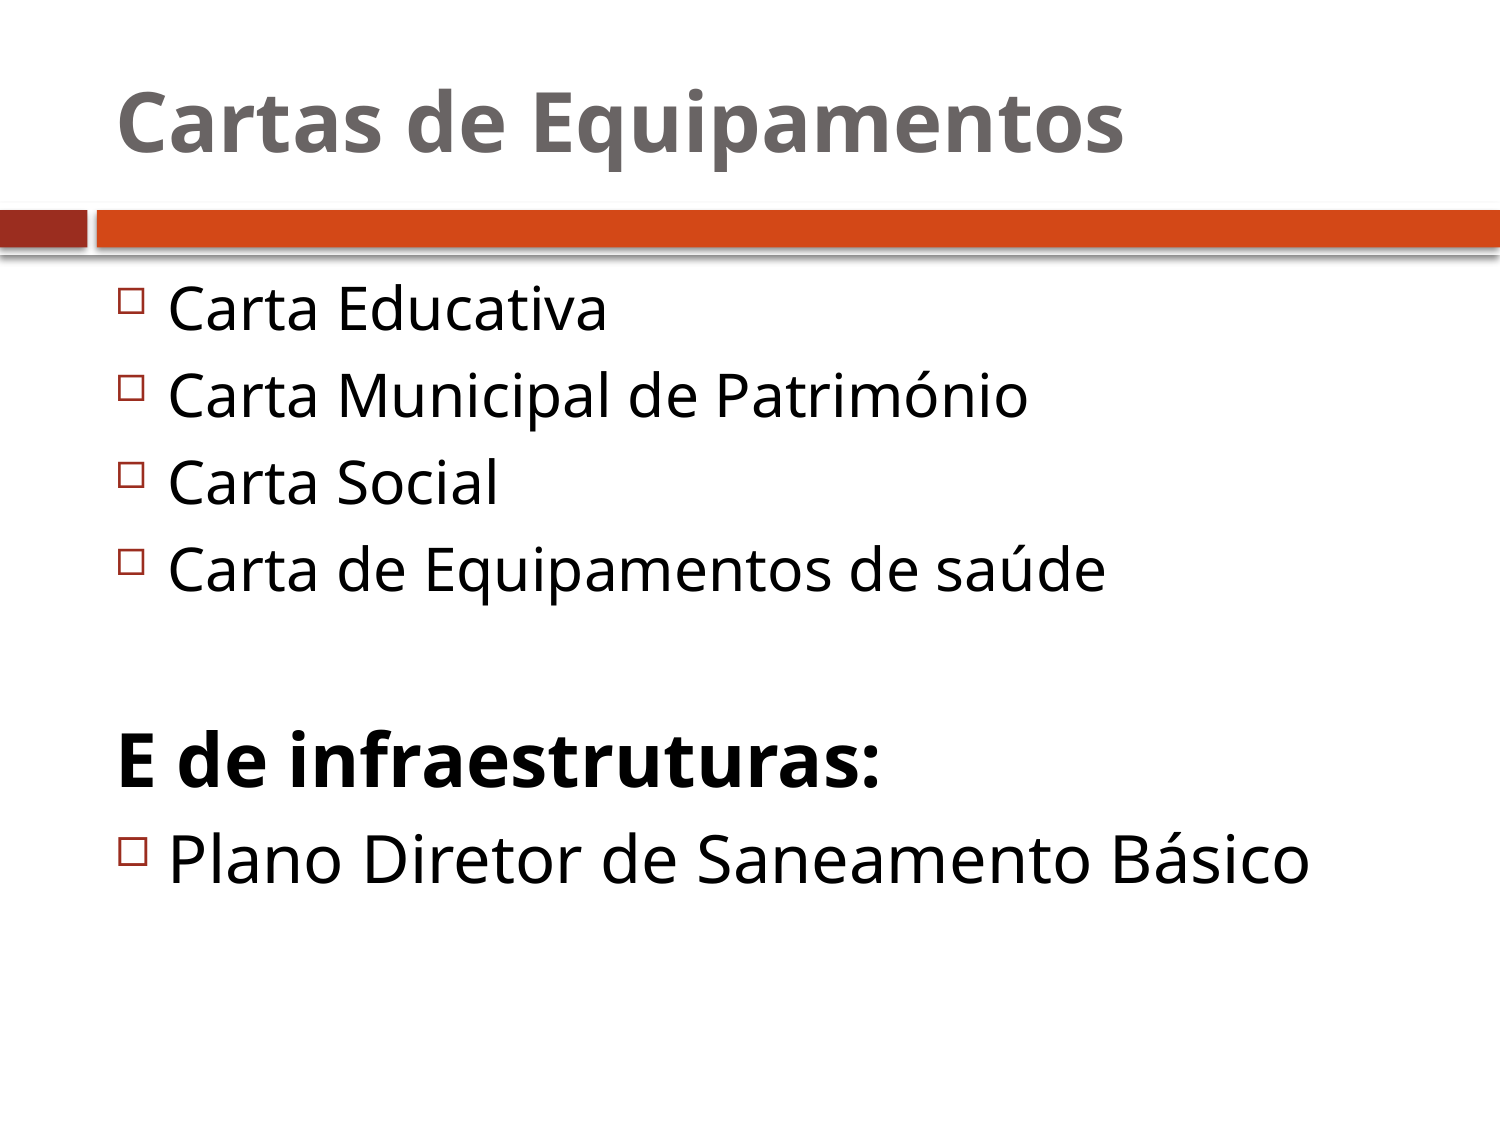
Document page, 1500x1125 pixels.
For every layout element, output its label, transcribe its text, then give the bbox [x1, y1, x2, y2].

list Carta Educativa Carta Municipal de Património Carta Social Carta de Equipamentos de saúde E de infraestruturas: Plano Diretor de Saneamento Básico [100, 262, 1438, 1000]
title Cartas de Equipamentos [100, 37, 1438, 200]
